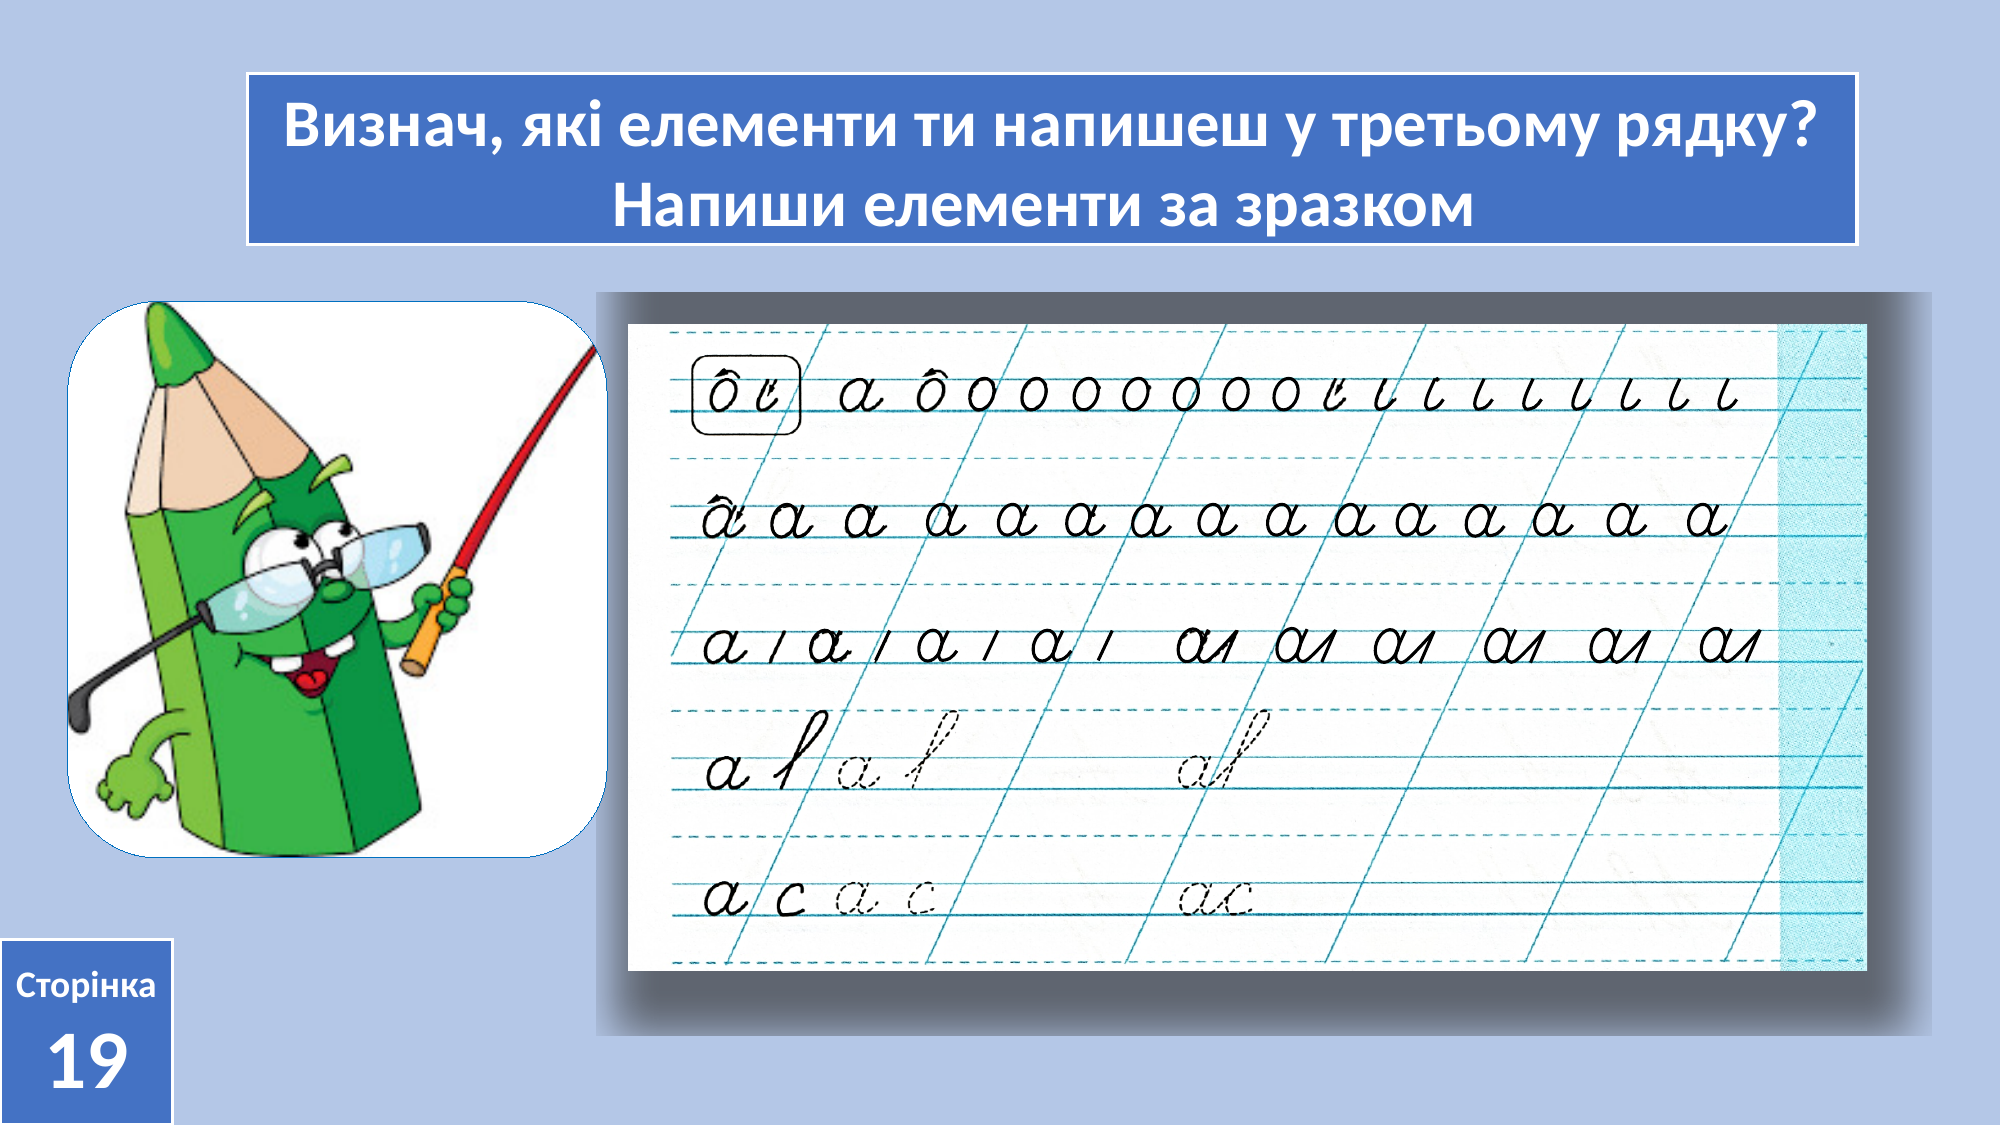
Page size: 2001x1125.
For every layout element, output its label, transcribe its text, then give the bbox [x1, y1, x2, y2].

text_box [1466, 505, 1505, 537]
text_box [1375, 629, 1435, 664]
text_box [1486, 628, 1545, 663]
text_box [1535, 503, 1573, 536]
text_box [1591, 628, 1650, 663]
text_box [1689, 503, 1727, 536]
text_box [1337, 503, 1375, 536]
text_box Визнач, які елементи ти напишеш у третьому рядку? Напиши елементи за зразком [246, 72, 1859, 246]
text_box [1701, 627, 1761, 662]
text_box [811, 629, 849, 662]
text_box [1033, 629, 1072, 662]
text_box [1397, 503, 1436, 536]
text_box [999, 503, 1037, 536]
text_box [1178, 628, 1238, 663]
text_box Сторінка 19 [0, 938, 174, 1125]
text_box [1067, 503, 1105, 536]
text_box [1133, 505, 1171, 537]
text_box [1608, 503, 1647, 536]
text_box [875, 630, 890, 661]
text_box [983, 630, 998, 661]
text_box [847, 505, 885, 537]
picture [67, 301, 608, 858]
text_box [1277, 627, 1336, 662]
picture [628, 324, 1868, 971]
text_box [919, 629, 957, 662]
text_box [928, 503, 966, 536]
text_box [1199, 503, 1238, 536]
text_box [1098, 630, 1113, 661]
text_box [1268, 503, 1306, 536]
